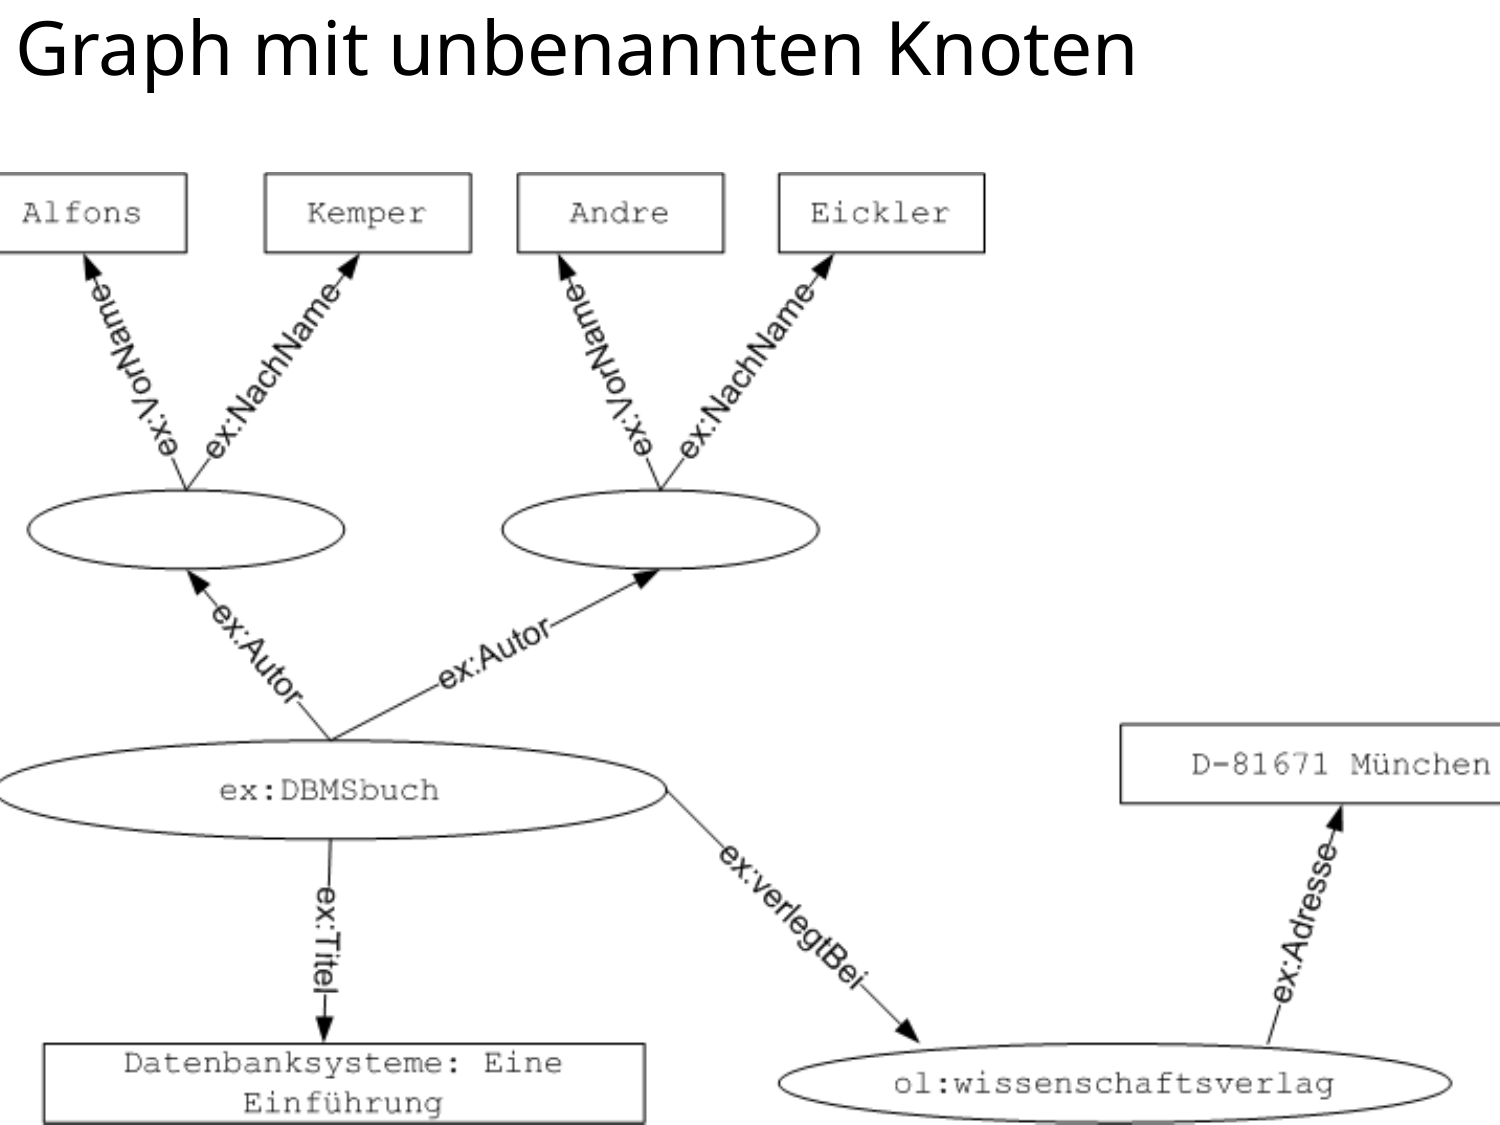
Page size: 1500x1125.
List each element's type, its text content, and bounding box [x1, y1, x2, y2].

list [0, 172, 1500, 1125]
title Graph mit unbenannten Knoten [0, 0, 1500, 171]
